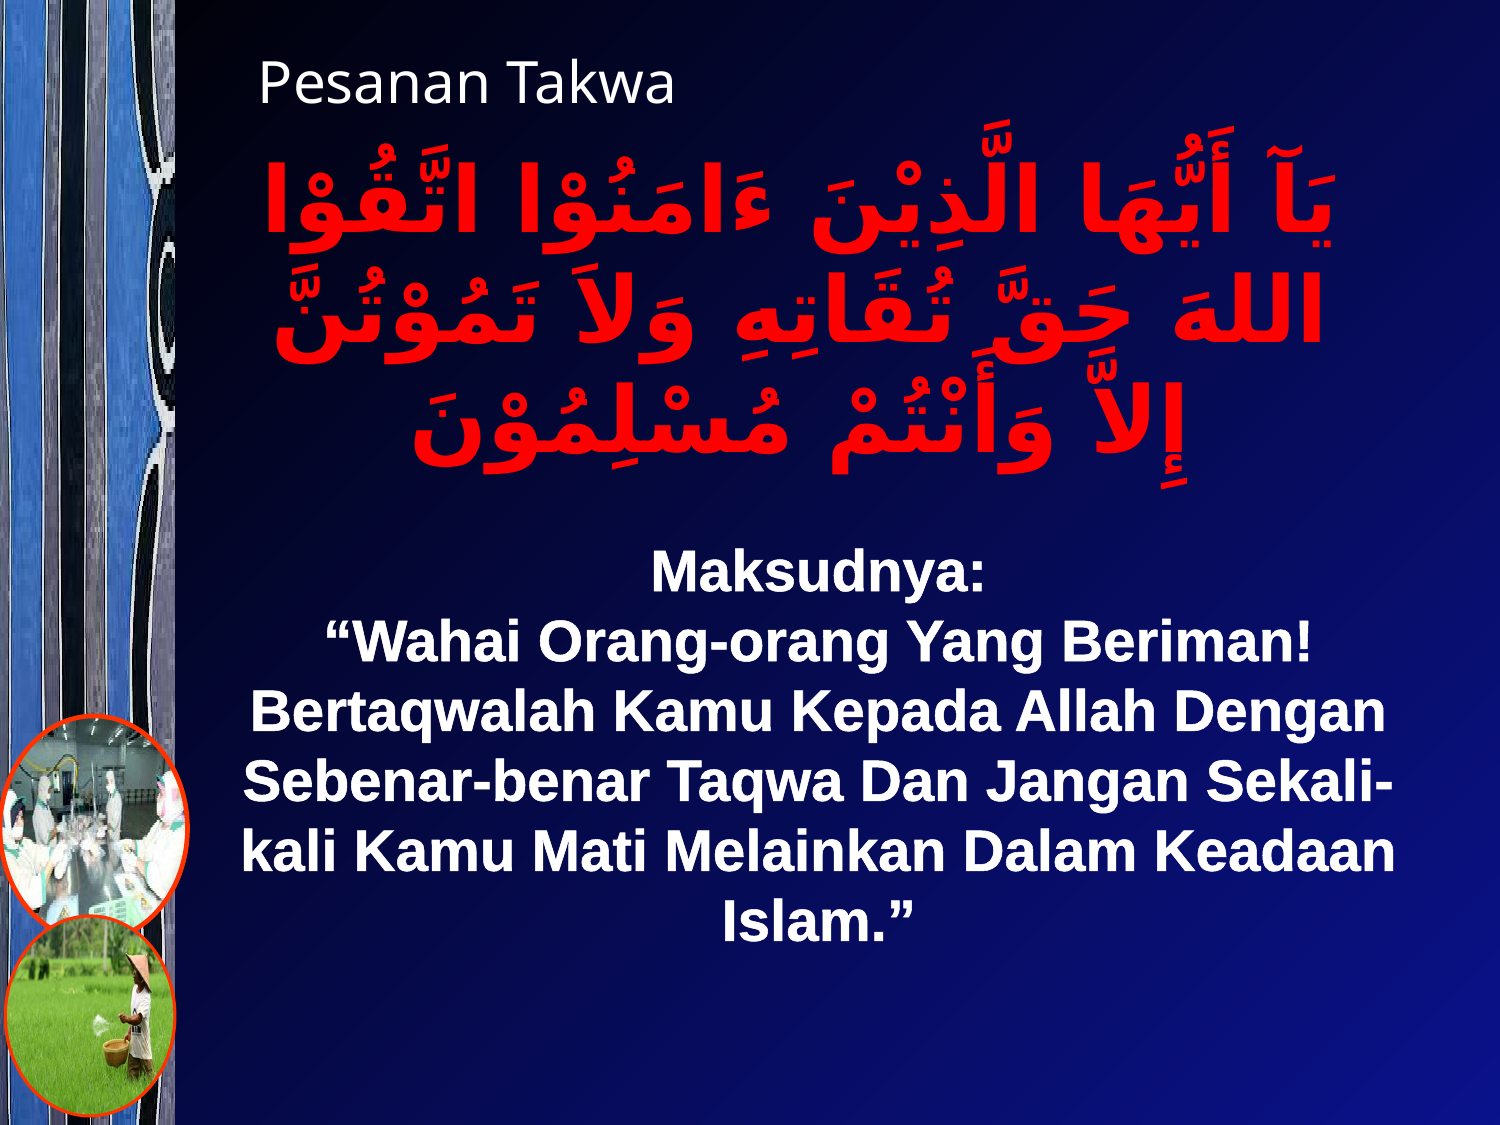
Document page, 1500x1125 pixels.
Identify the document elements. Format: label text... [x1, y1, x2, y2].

text_box يَآ أَيُّهَا الَّذِيْنَ ءَامَنُوْا اتَّقُوْا اللهَ حَقَّ تُقَاتِهِ وَلاَ تَمُوْتُنَّ إِلاَّ وَأَنْتُمْ مُسْلِمُوْنَ [225, 133, 1375, 479]
text_box Pesanan Takwa [243, 37, 692, 123]
text_box Maksudnya: “Wahai Orang-orang Yang Beriman! Bertaqwalah Kamu Kepada Allah Dengan Sebenar-benar Taqwa Dan Jangan Sekali-kali Kamu Mati Melainkan Dalam Keadaan Islam.” [224, 524, 1413, 961]
picture [0, 0, 188, 1125]
